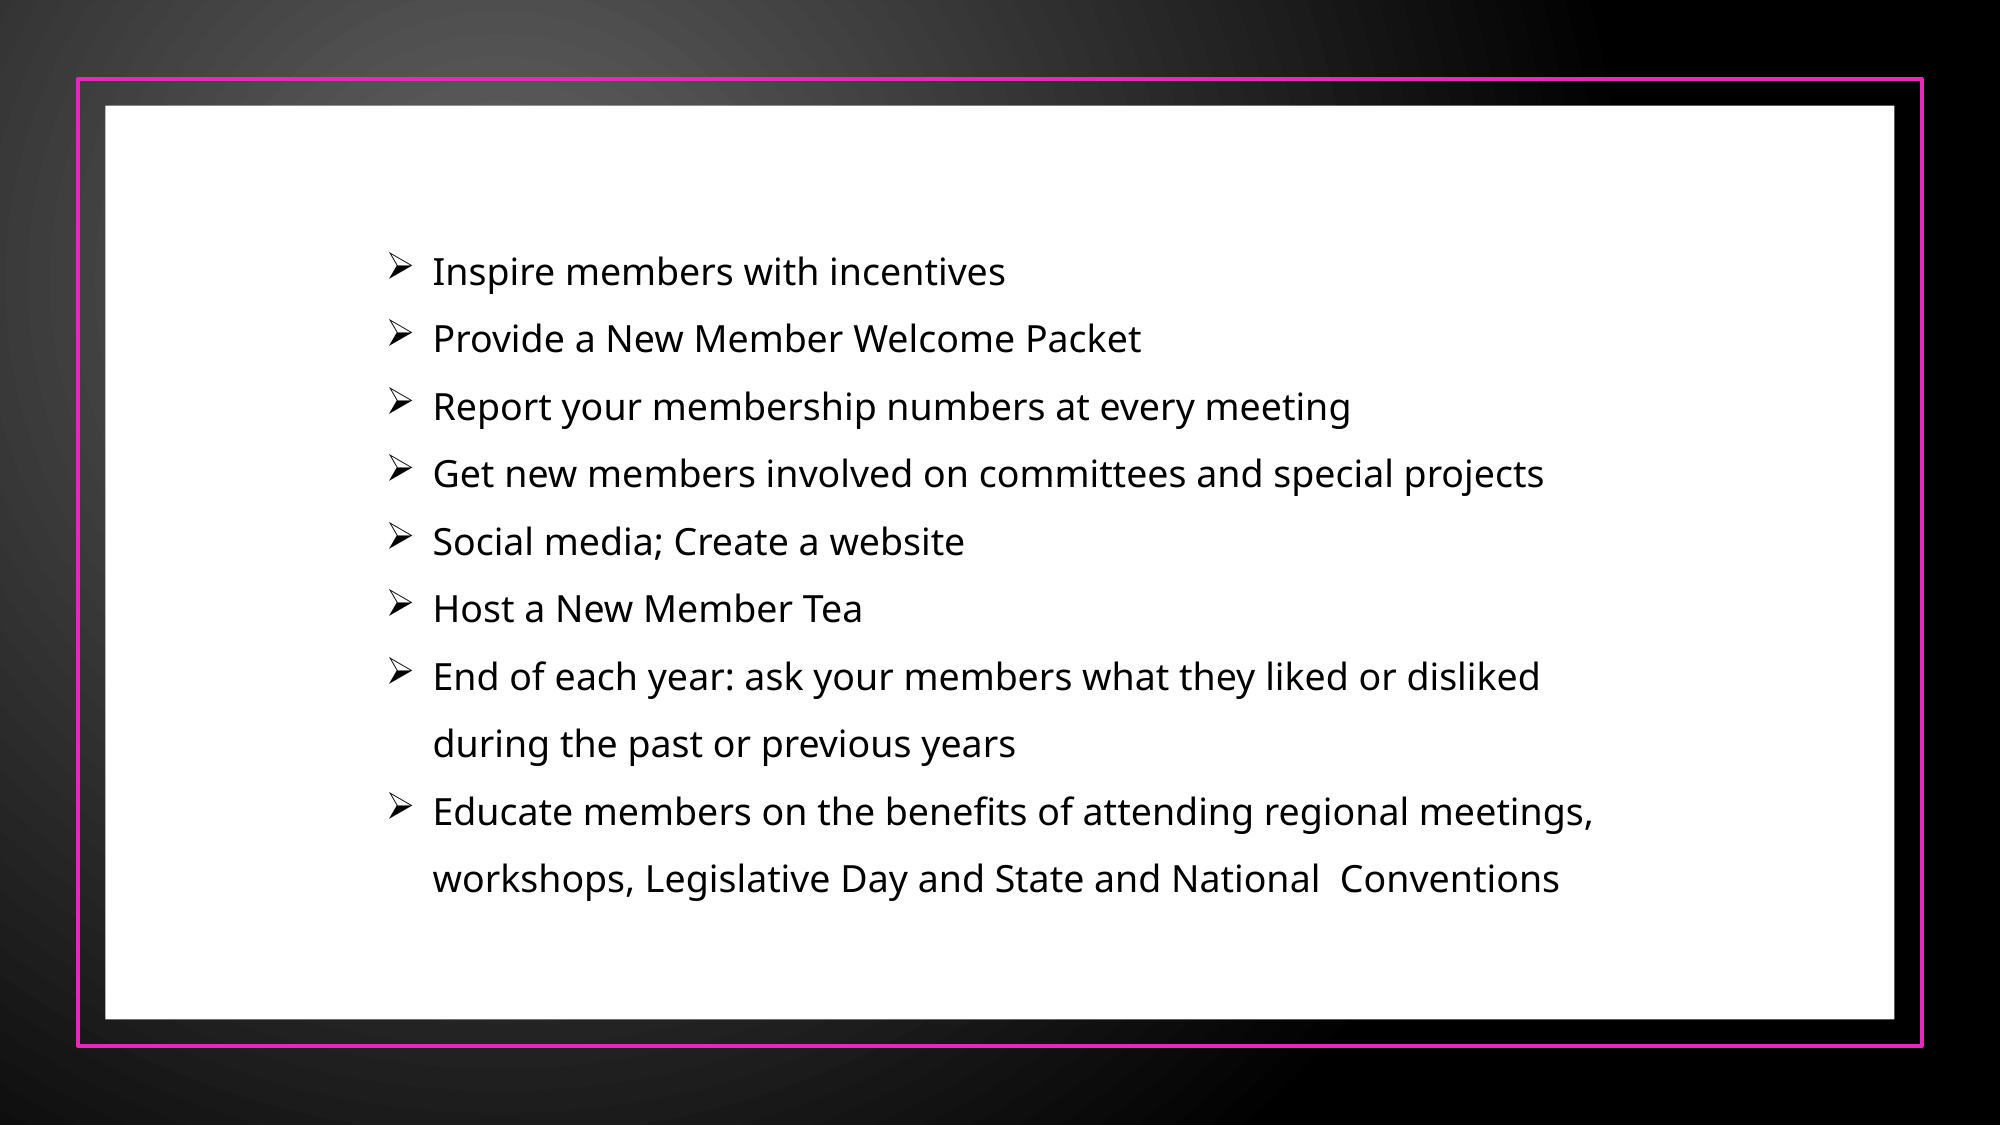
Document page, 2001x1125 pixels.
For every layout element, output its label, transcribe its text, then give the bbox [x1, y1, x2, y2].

text_box [0, 0, 2000, 1125]
text_box [104, 104, 1896, 1021]
text_box Inspire members with incentives Provide a New Member Welcome Packet Report your membership numbers at every meeting Get new members involved on committees and special projects Social media; Create a website Host a New Member Tea End of each year: ask your members what they liked or disliked during the past or previous years Educate members on the benefits of attending regional meetings, workshops, Legislative Day and State and National Conventions [371, 218, 1629, 908]
text_box [76, 77, 1924, 1048]
